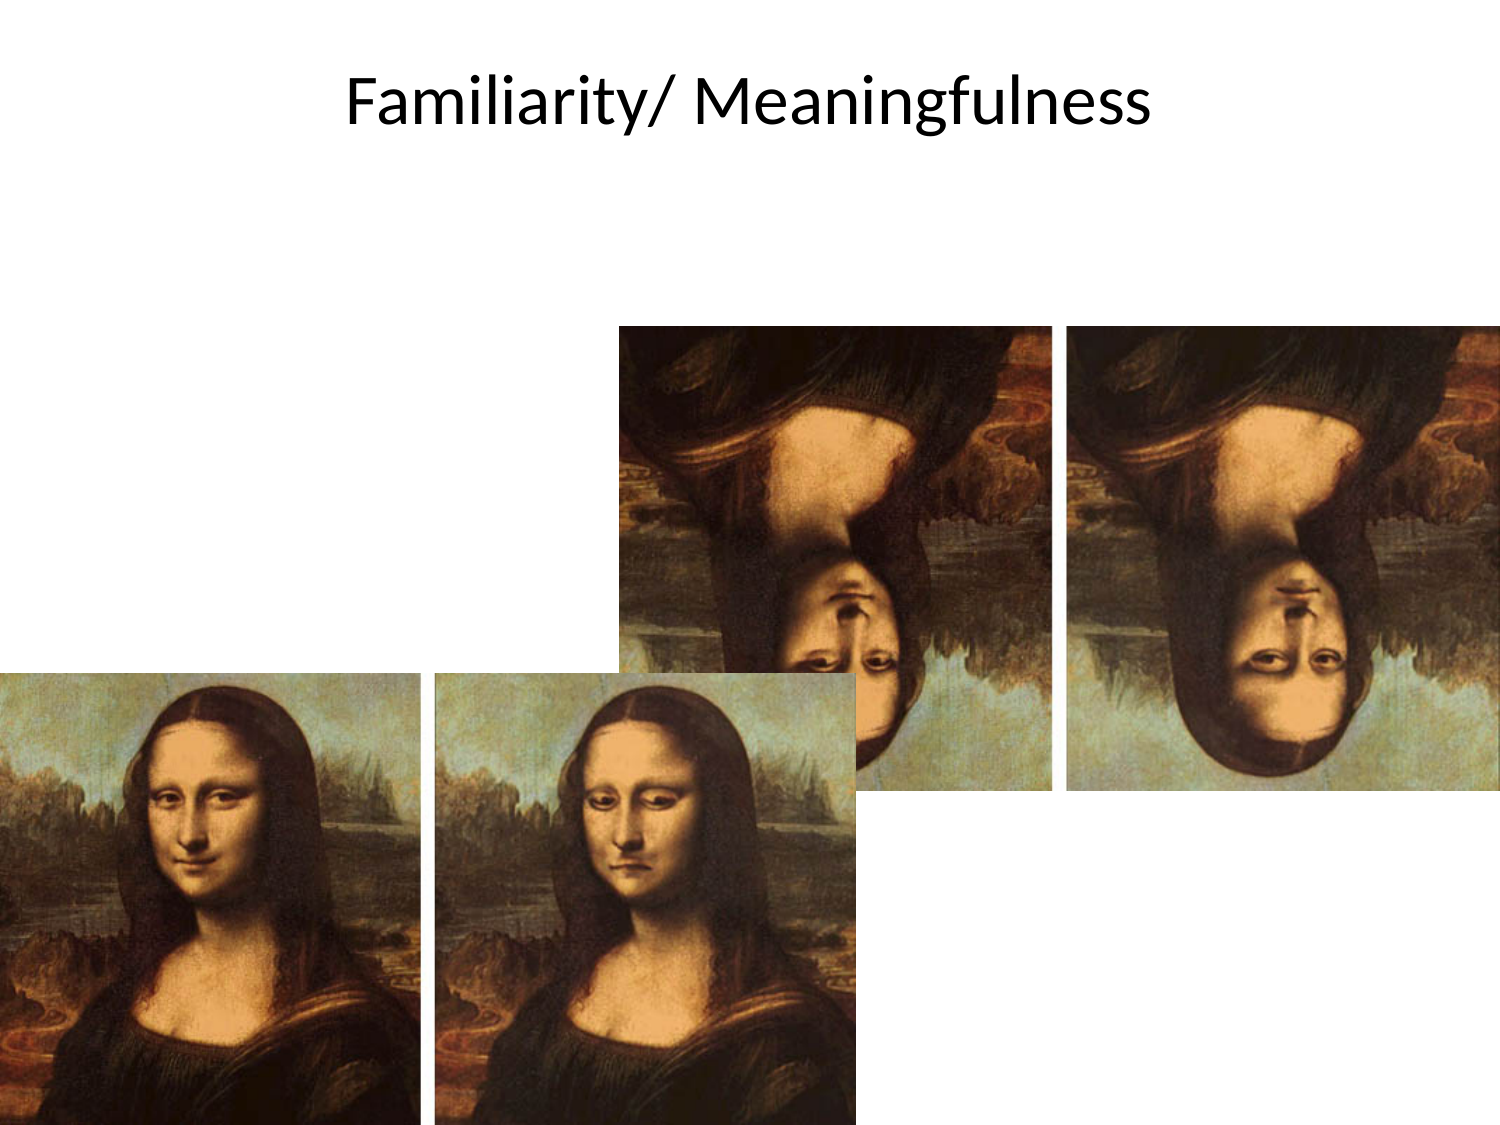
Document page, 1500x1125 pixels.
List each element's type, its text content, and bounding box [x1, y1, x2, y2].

title Familiarity/ Meaningfulness [75, 45, 1425, 233]
picture [0, 326, 1500, 1125]
